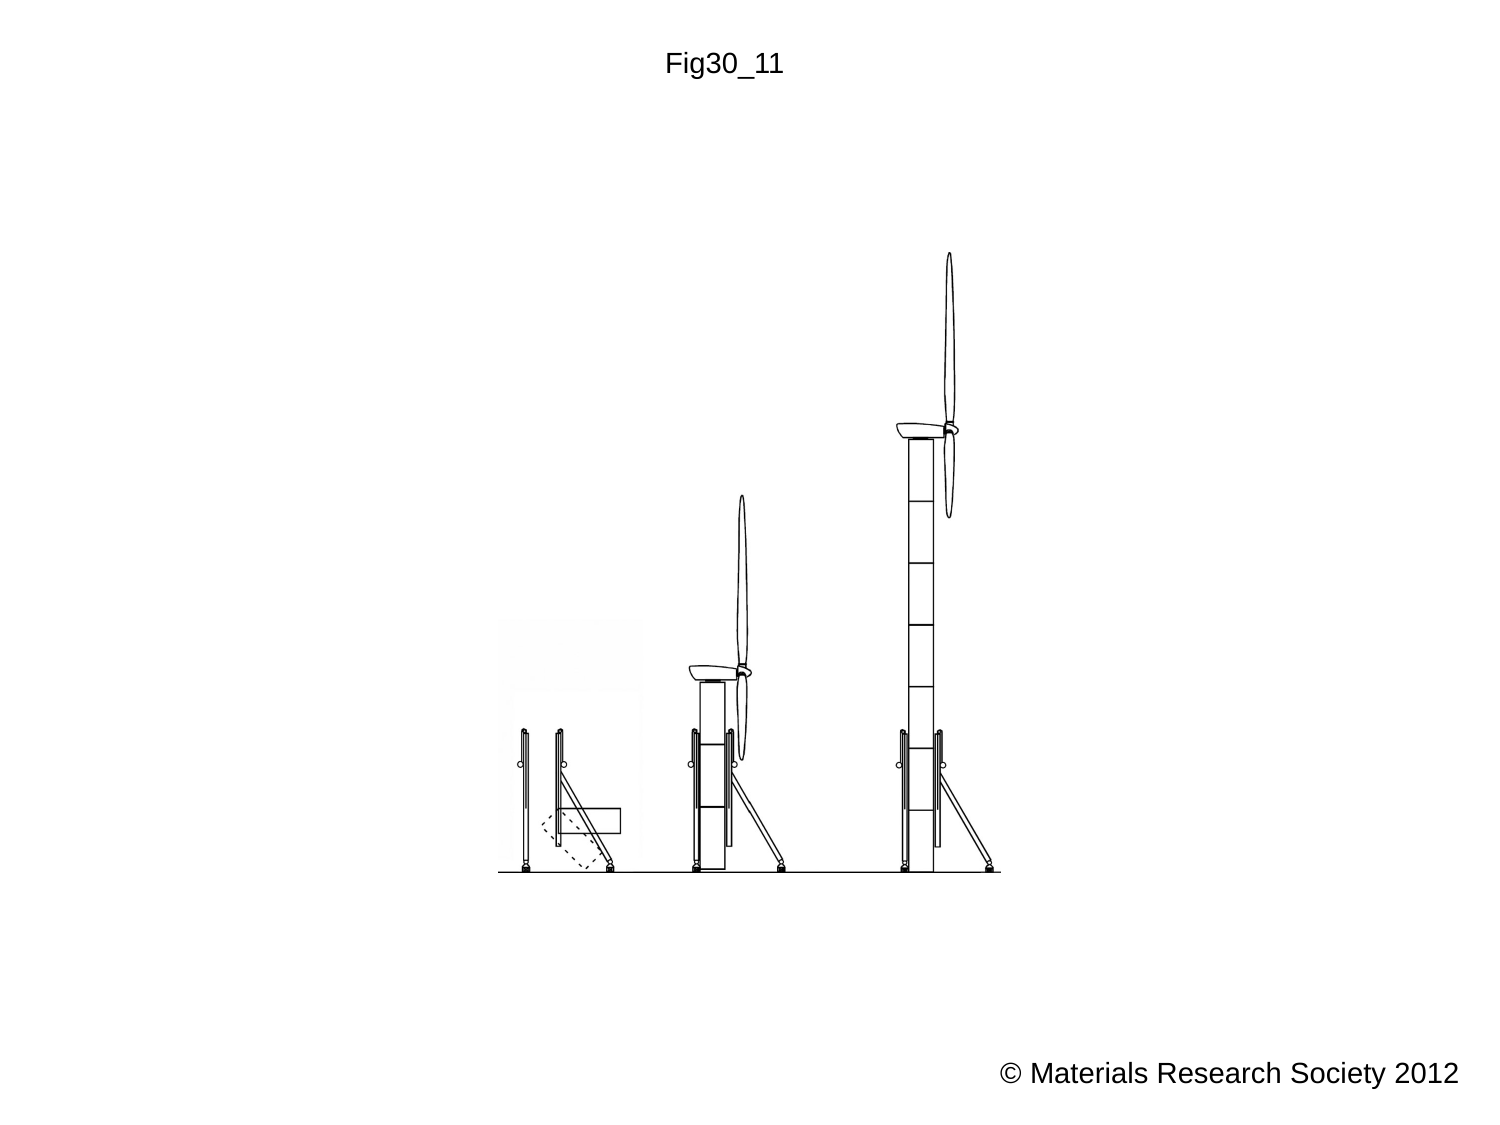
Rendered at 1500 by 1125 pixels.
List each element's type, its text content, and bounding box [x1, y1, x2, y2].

footer © Materials Research Society 2012 [549, 1046, 1476, 1125]
picture [498, 251, 1002, 873]
text_box Fig30_11 [650, 37, 800, 88]
